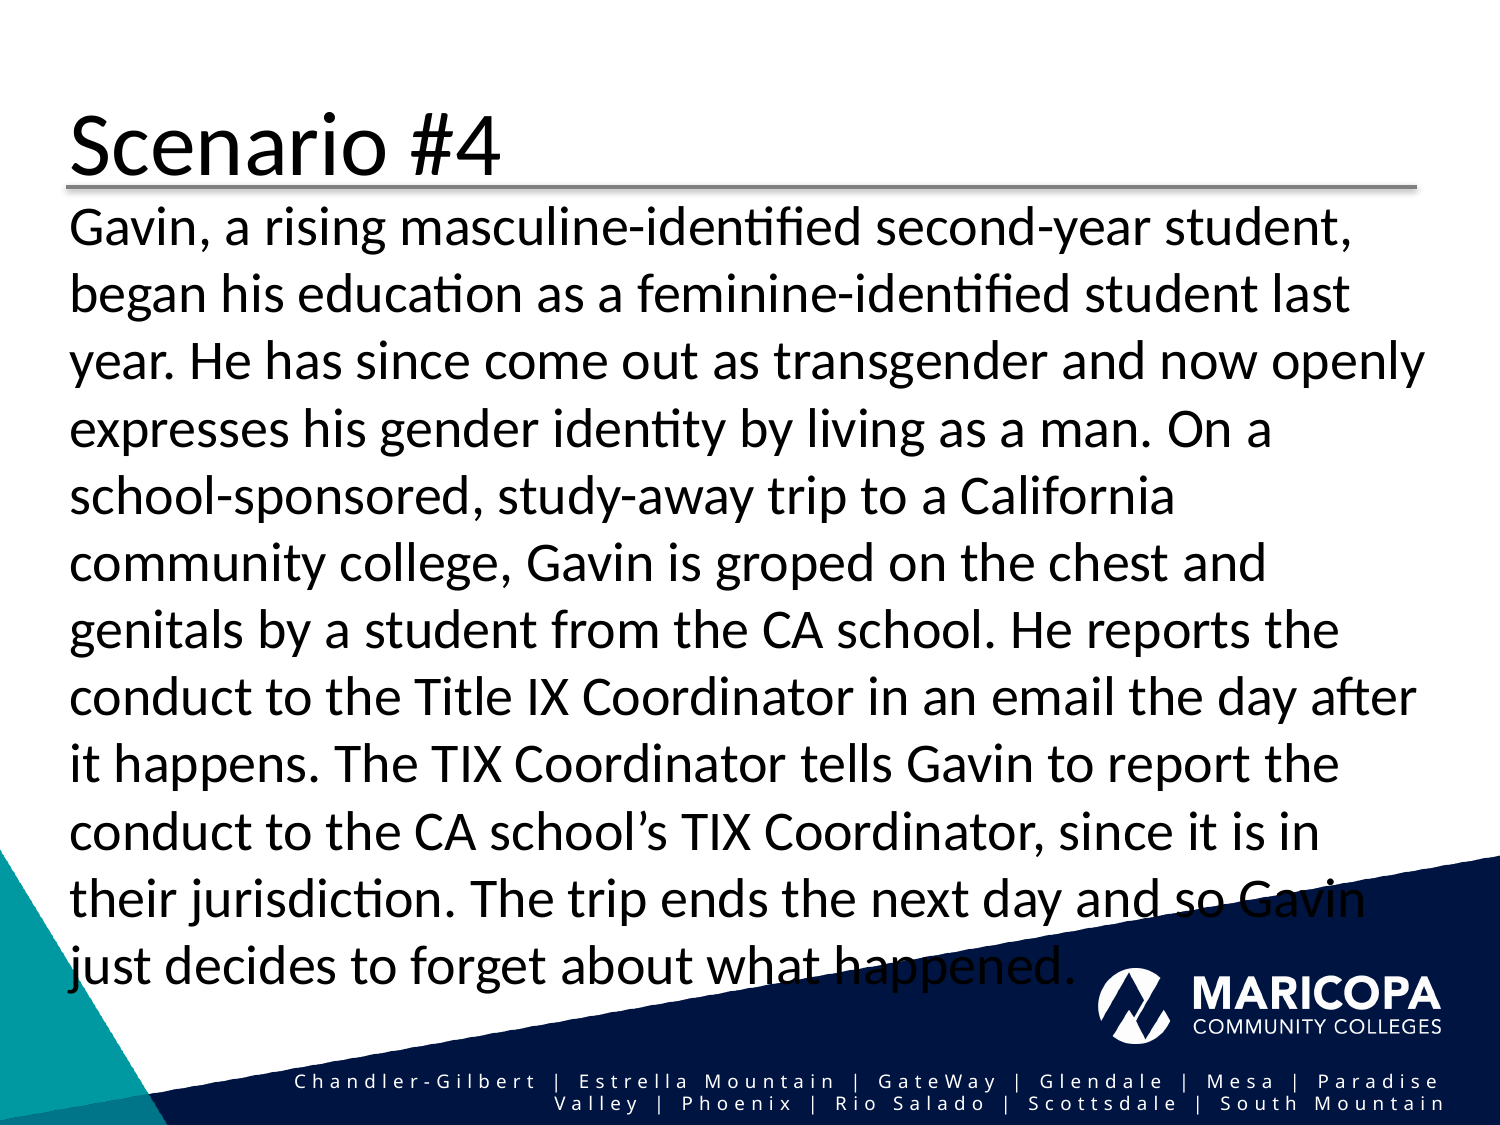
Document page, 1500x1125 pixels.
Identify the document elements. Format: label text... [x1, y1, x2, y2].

picture [0, 819, 1500, 1125]
list Gavin, a rising masculine-identified second-year student, began his education as a feminine-identified student last year. He has since come out as transgender and now openly expresses his gender identity by living as a man. On a school-sponsored, study-away trip to a California community college, Gavin is groped on the chest and genitals by a student from the CA school. He reports the conduct to the Title IX Coordinator in an email the day after it happens. The TIX Coordinator tells Gavin to report the conduct to the CA school’s TIX Coordinator, since it is in their jurisdiction. The trip ends the next day and so Gavin just decides to forget about what happened. [54, 181, 1454, 1005]
title Scenario #4 [54, 45, 1405, 181]
